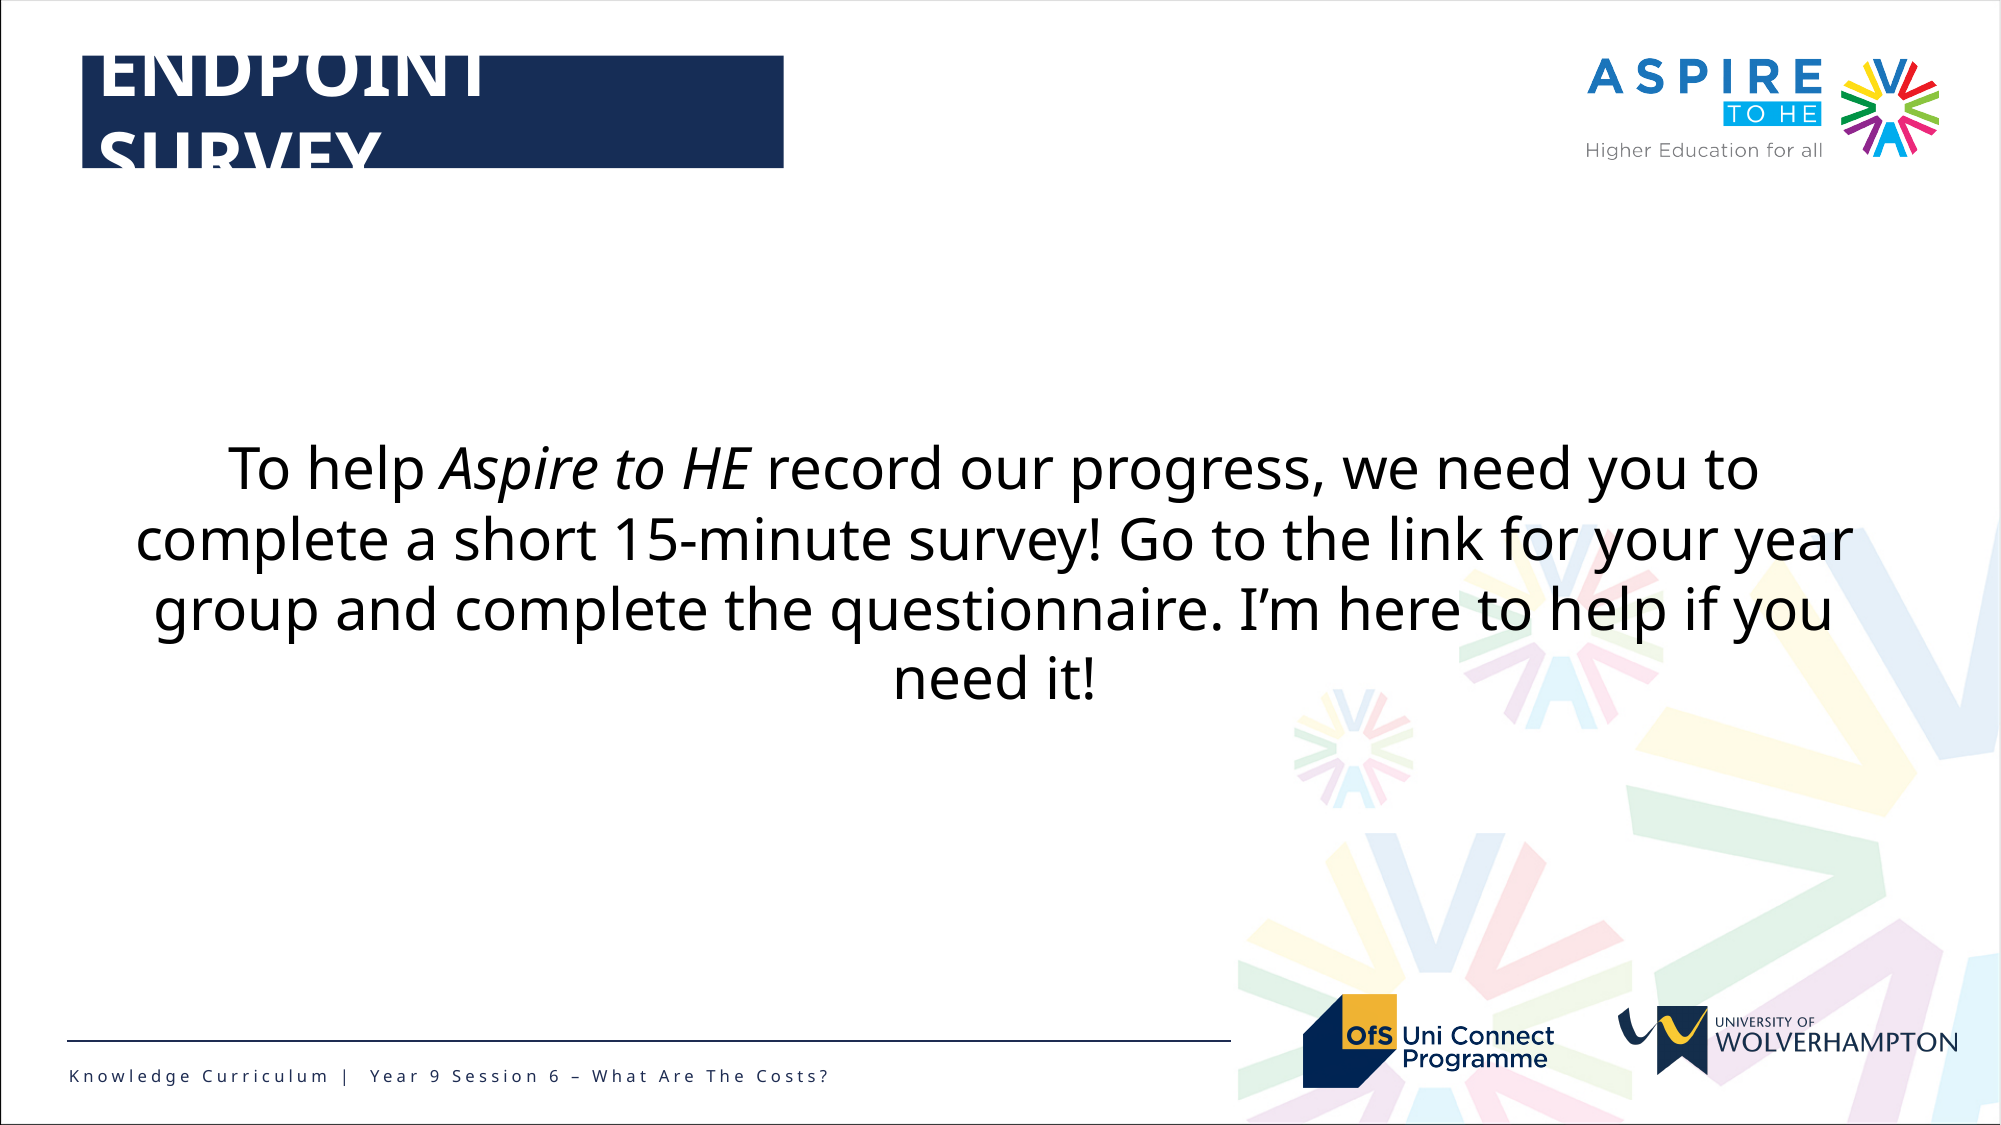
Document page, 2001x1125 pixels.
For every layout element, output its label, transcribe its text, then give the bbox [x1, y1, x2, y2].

picture [0, 0, 2001, 1125]
text_box ENDPOINT SURVEY [81, 55, 785, 169]
text_box To help Aspire to HE record our progress, we need you to complete a short 15-minute survey! Go to the link for your year group and complete the questionnaire. I’m here to help if you need it! [105, 424, 1884, 719]
